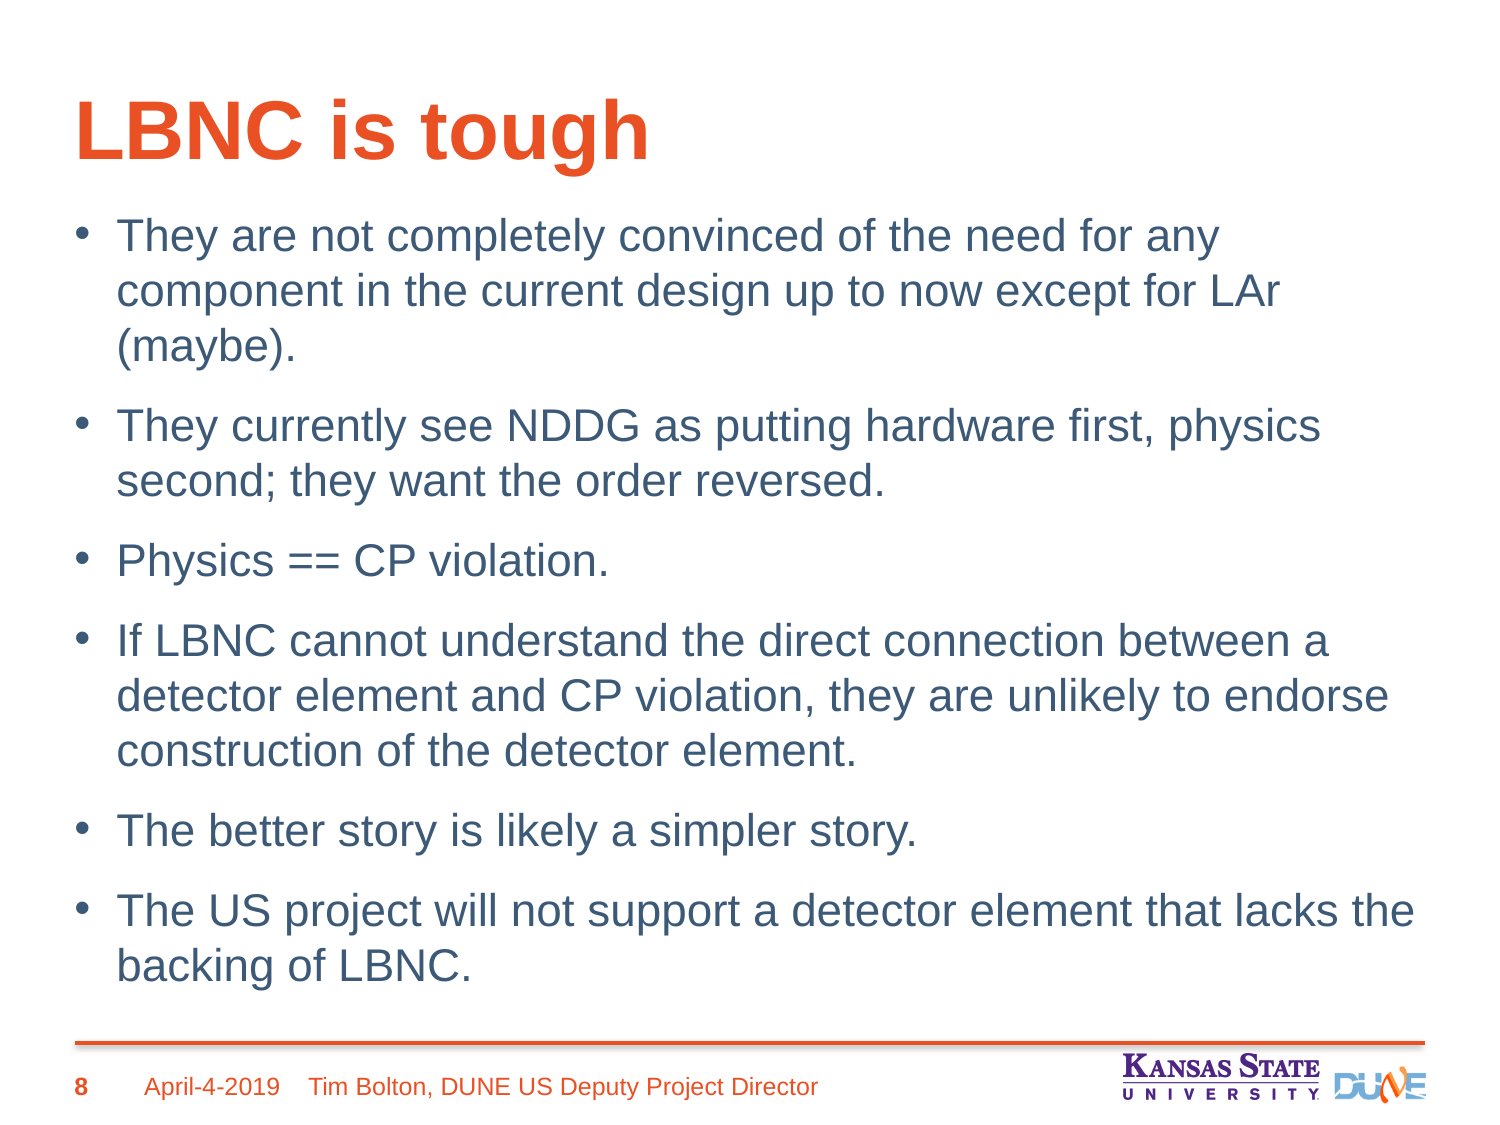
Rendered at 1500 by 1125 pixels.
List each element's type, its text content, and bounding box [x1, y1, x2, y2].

picture [1123, 1053, 1321, 1104]
slide_number 8 [74, 1074, 145, 1101]
slide_number April-4-2019 [145, 1074, 308, 1101]
picture [1333, 1064, 1427, 1104]
footer Tim Bolton, DUNE US Deputy Project Director [308, 1074, 1022, 1101]
title LBNC is tough [74, 75, 1425, 183]
list They are not completely convinced of the need for any component in the current design up to now except for LAr (maybe). They currently see NDDG as putting hardware first, physics second; they want the order reversed. Physics == CP violation. If LBNC cannot understand the direct connection between a detector element and CP violation, they are unlikely to endorse construction of the detector element. The better story is likely a simpler story. The US project will not support a detector element that lacks the backing of LBNC. [74, 198, 1425, 1030]
